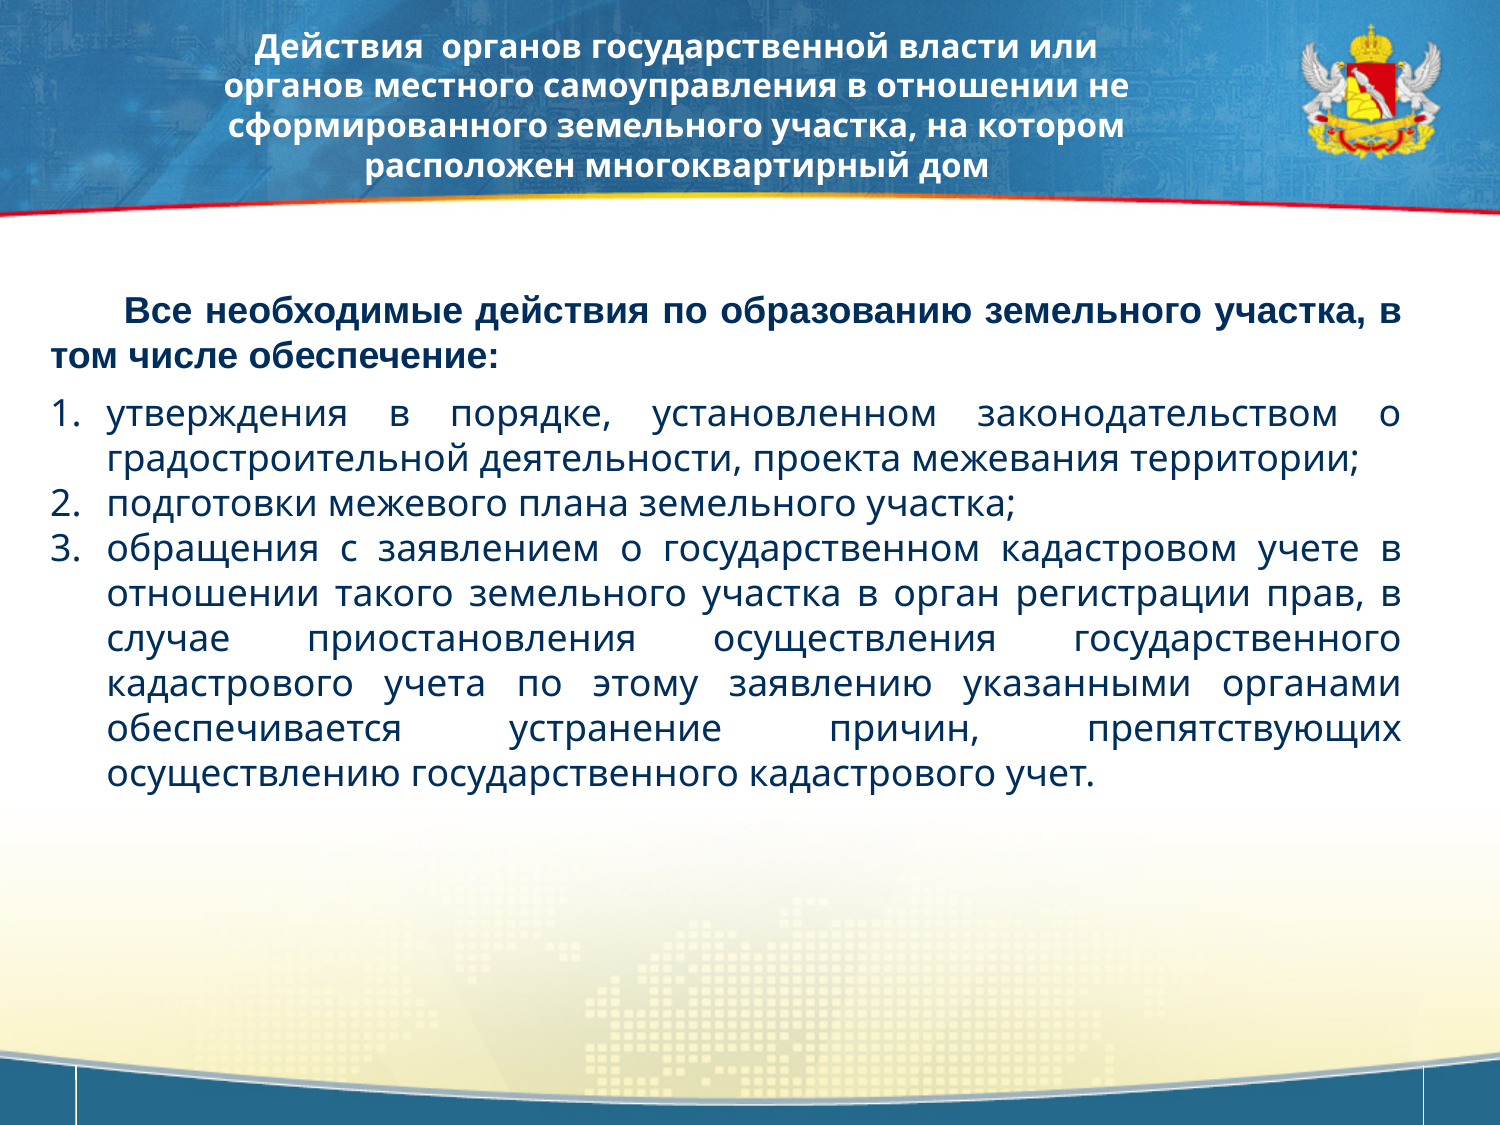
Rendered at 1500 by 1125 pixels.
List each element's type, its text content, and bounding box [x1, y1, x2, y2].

text_box Все необходимые действия по образованию земельного участка, в том числе обеспечение: утверждения в порядке, установленном законодательством о градостроительной деятельности, проекта межевания территории; подготовки межевого плана земельного участка; обращения с заявлением о государственном кадастровом учете в отношении такого земельного участка в орган регистрации прав, в случае приостановления осуществления государственного кадастрового учета по этому заявлению указанными органами обеспечивается устранение причин, препятствующих осуществлению государственного кадастрового учет. [35, 278, 1418, 847]
text_box Действия органов государственной власти или органов местного самоуправления в отношении не сформированного земельного участка, на котором расположен многоквартирный дом [186, 17, 1168, 192]
picture [0, 0, 1500, 1125]
